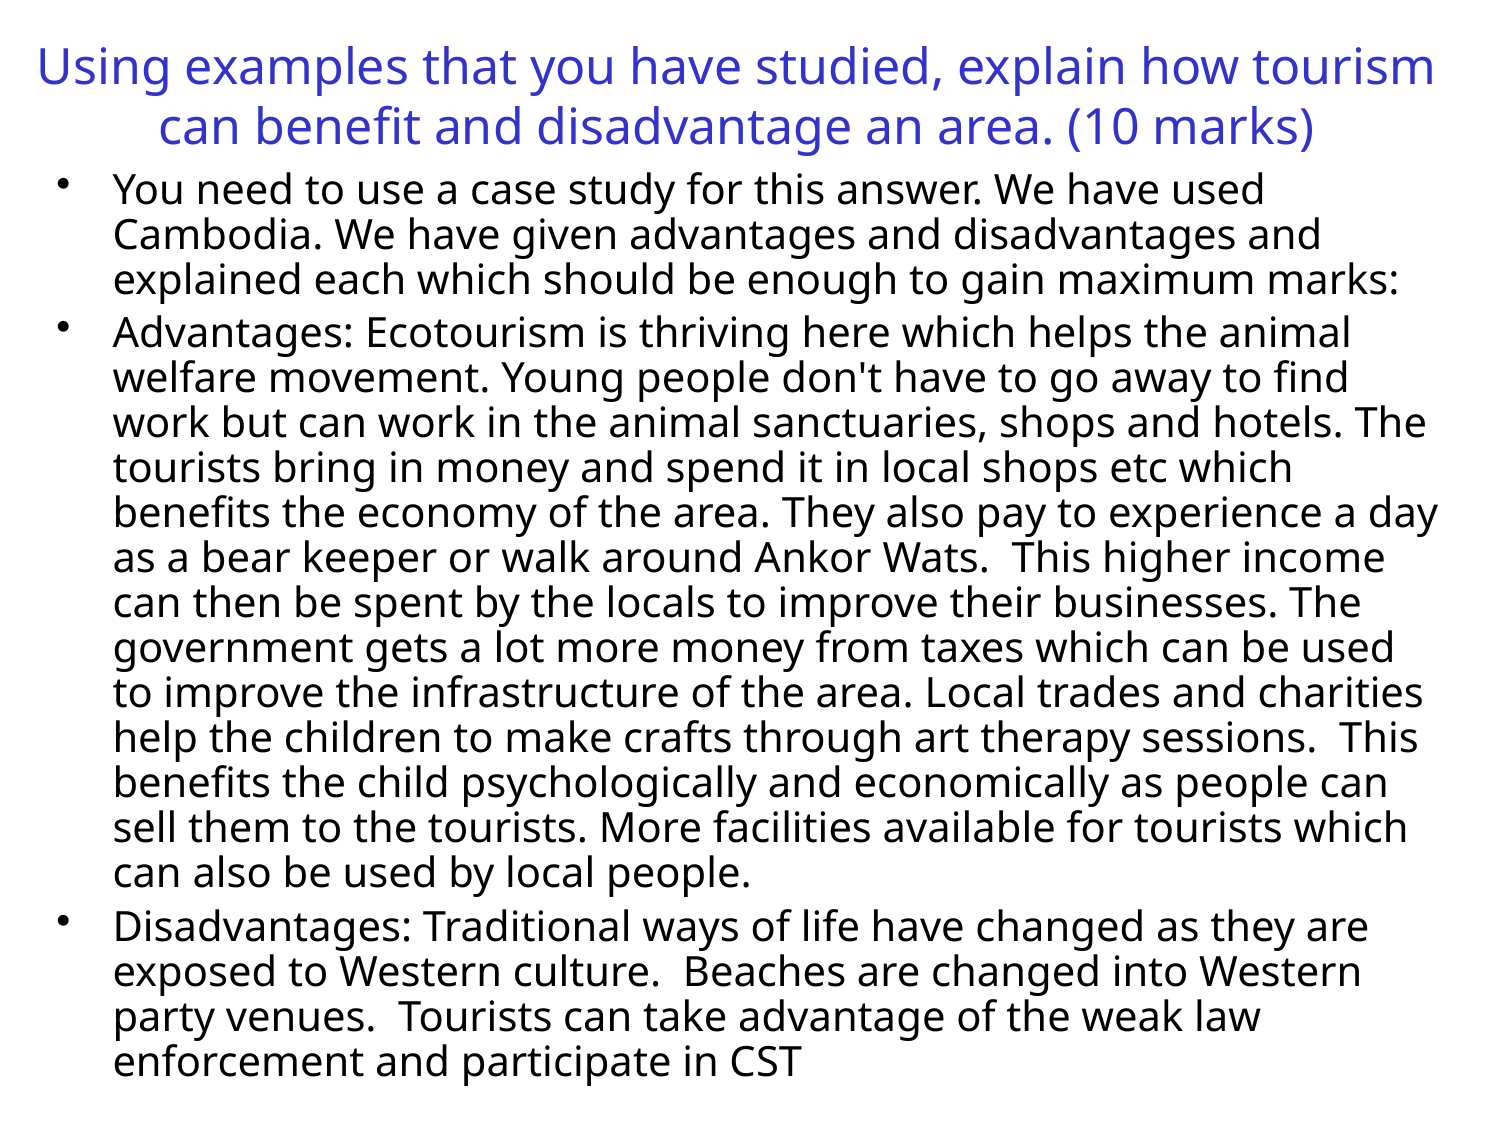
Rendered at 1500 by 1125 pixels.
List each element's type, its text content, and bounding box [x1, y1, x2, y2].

list You need to use a case study for this answer. We have used Cambodia. We have given advantages and disadvantages and explained each which should be enough to gain maximum marks: Advantages: Ecotourism is thriving here which helps the animal welfare movement. Young people don't have to go away to find work but can work in the animal sanctuaries, shops and hotels. The tourists bring in money and spend it in local shops etc which benefits the economy of the area. They also pay to experience a day as a bear keeper or walk around Ankor Wats. This higher income can then be spent by the locals to improve their businesses. The government gets a lot more money from taxes which can be used to improve the infrastructure of the area. Local trades and charities help the children to make crafts through art therapy sessions. This benefits the child psychologically and economically as people can sell them to the tourists. More facilities available for tourists which can also be used by local people. Disadvantages: Traditional ways of life have changed as they are exposed to Western culture. Beaches are changed into Western party venues. Tourists can take advantage of the weak law enforcement and participate in CST [41, 160, 1454, 836]
title Using examples that you have studied, explain how tourism can benefit and disadvantage an area. (10 marks) [5, 1, 1468, 189]
